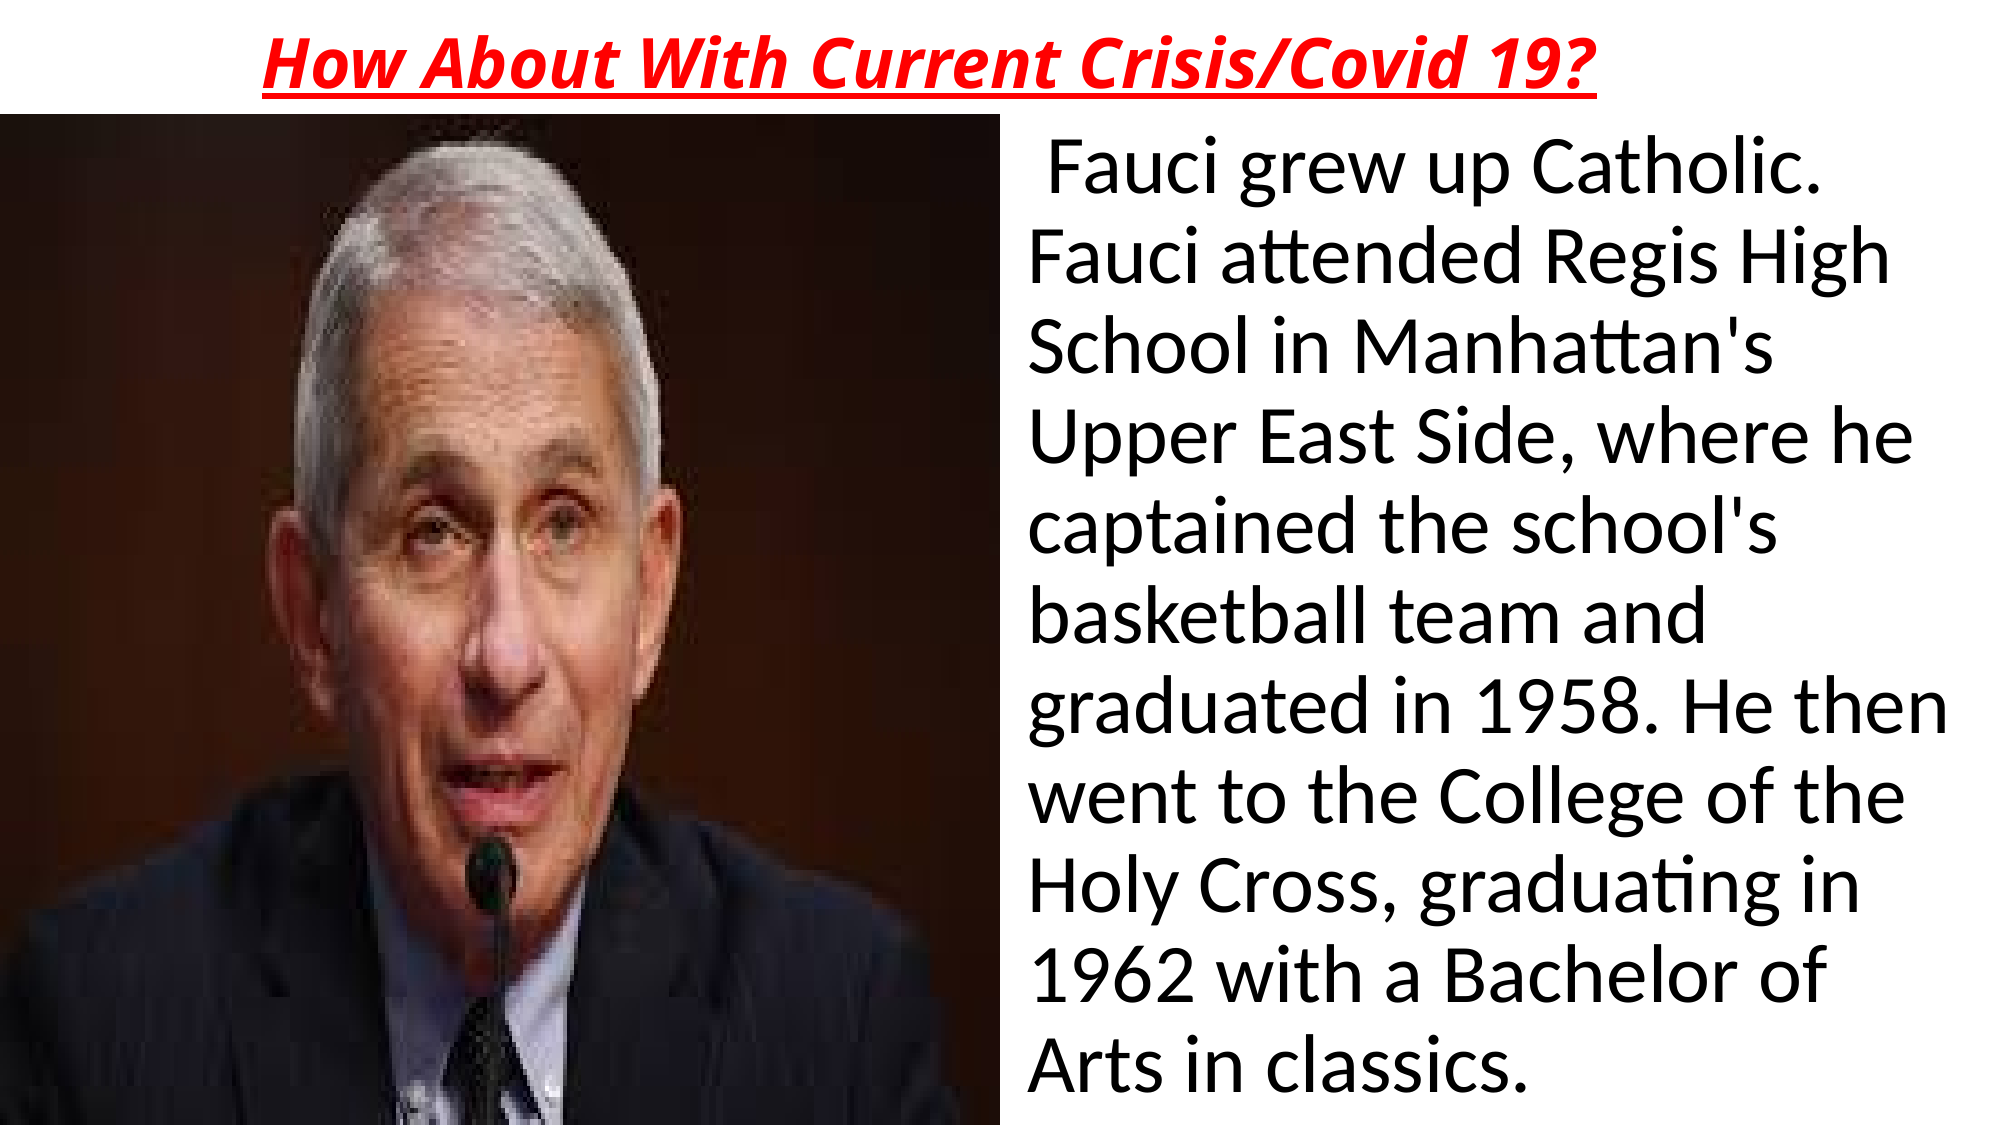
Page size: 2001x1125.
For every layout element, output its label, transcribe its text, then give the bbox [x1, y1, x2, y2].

list Fauci grew up Catholic. Fauci attended Regis High School in Manhattan's Upper East Side, where he captained the school's basketball team and graduated in 1958. He then went to the College of the Holy Cross, graduating in 1962 with a Bachelor of Arts in classics. [1012, 114, 2000, 1125]
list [0, 114, 1000, 1125]
title How About With Current Crisis/Covid 19? [137, 0, 1863, 132]
